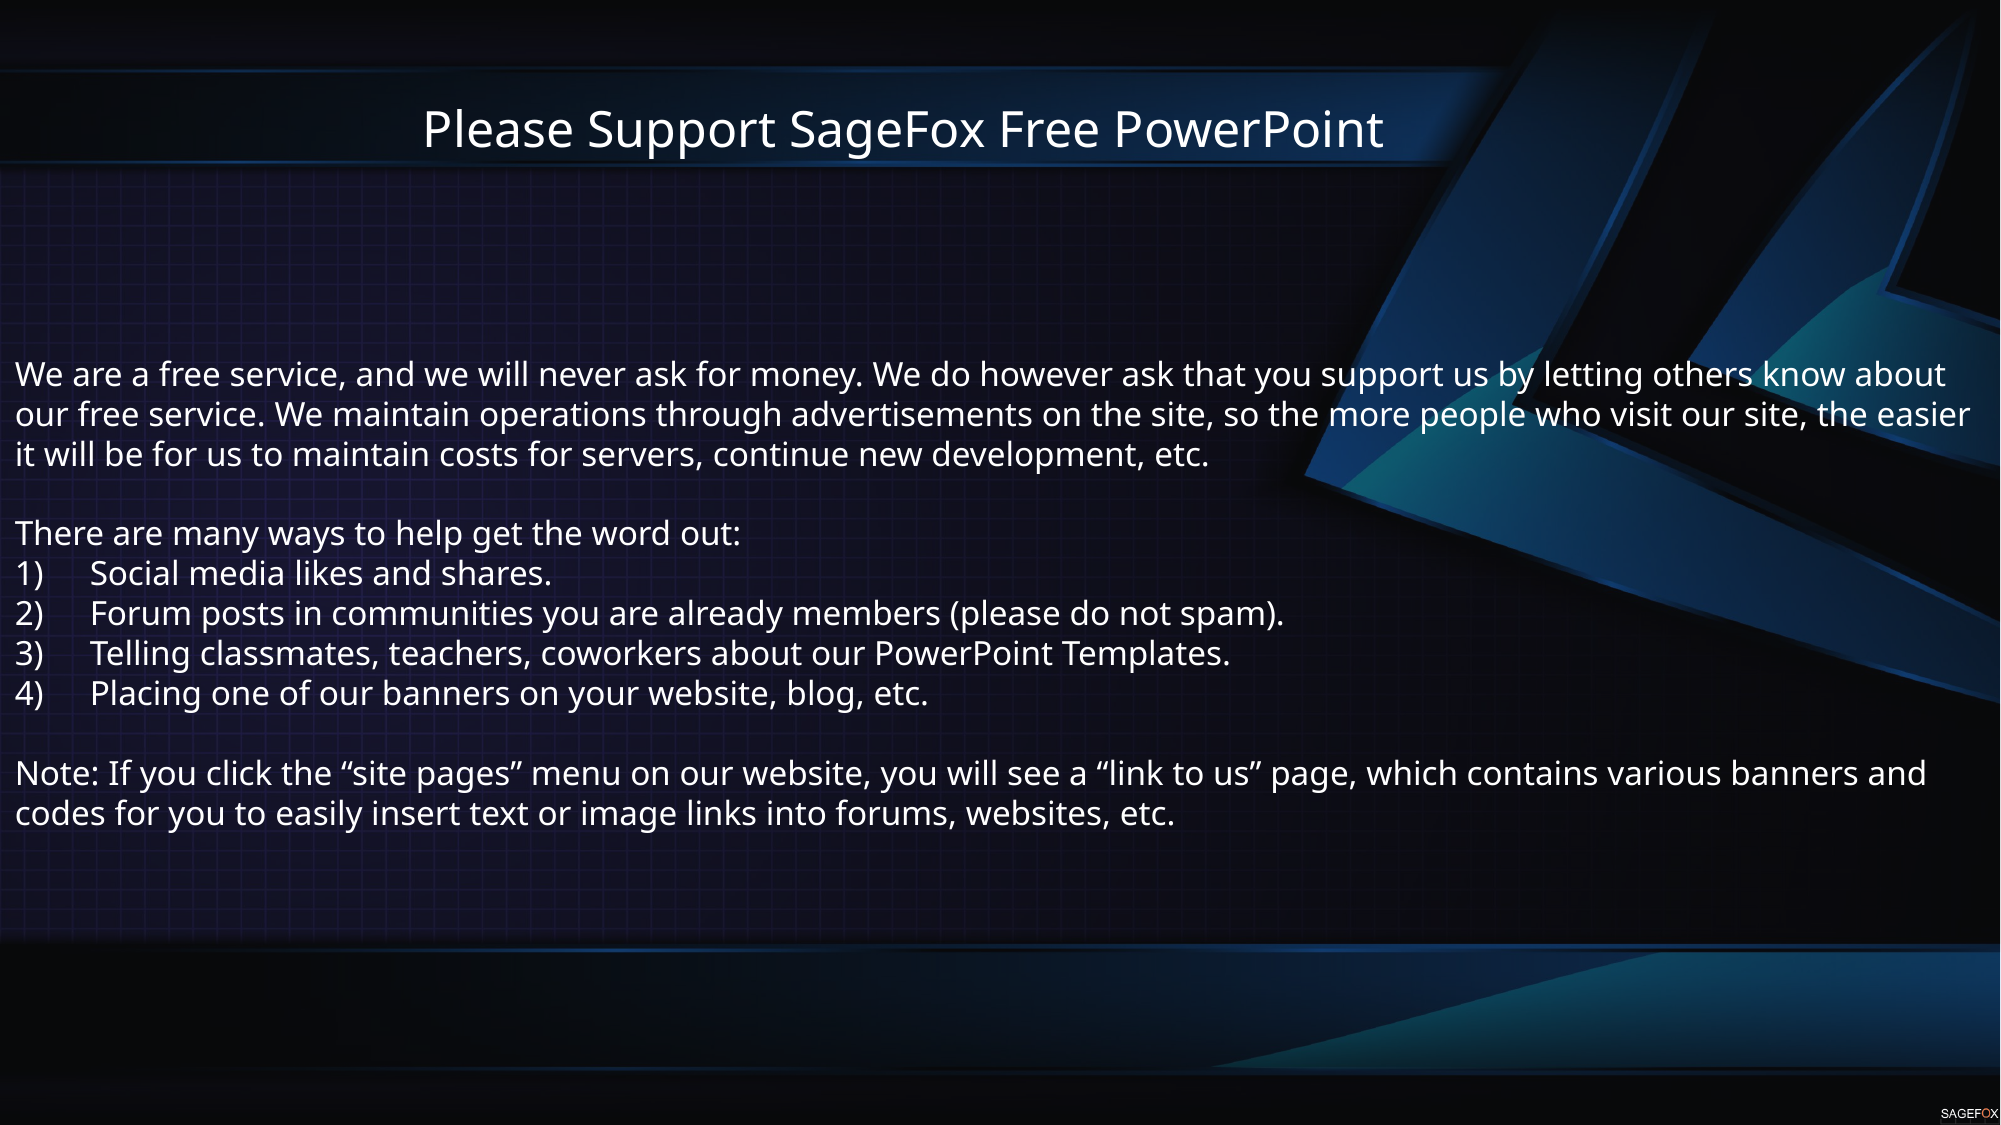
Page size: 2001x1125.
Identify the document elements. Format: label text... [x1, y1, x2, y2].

text_box We are a free service, and we will never ask for money. We do however ask that you support us by letting others know about our free service. We maintain operations through advertisements on the site, so the more people who visit our site, the easier it will be for us to maintain costs for servers, continue new development, etc. There are many ways to help get the word out: Social media likes and shares. Forum posts in communities you are already members (please do not spam). Telling classmates, teachers, coworkers about our PowerPoint Templates. Placing one of our banners on your website, blog, etc. Note: If you click the “site pages” menu on our website, you will see a “link to us” page, which contains various banners and codes for you to easily insert text or image links into forums, websites, etc. [0, 0, 2000, 1125]
title Please Support SageFox Free PowerPoint [363, 72, 1444, 190]
